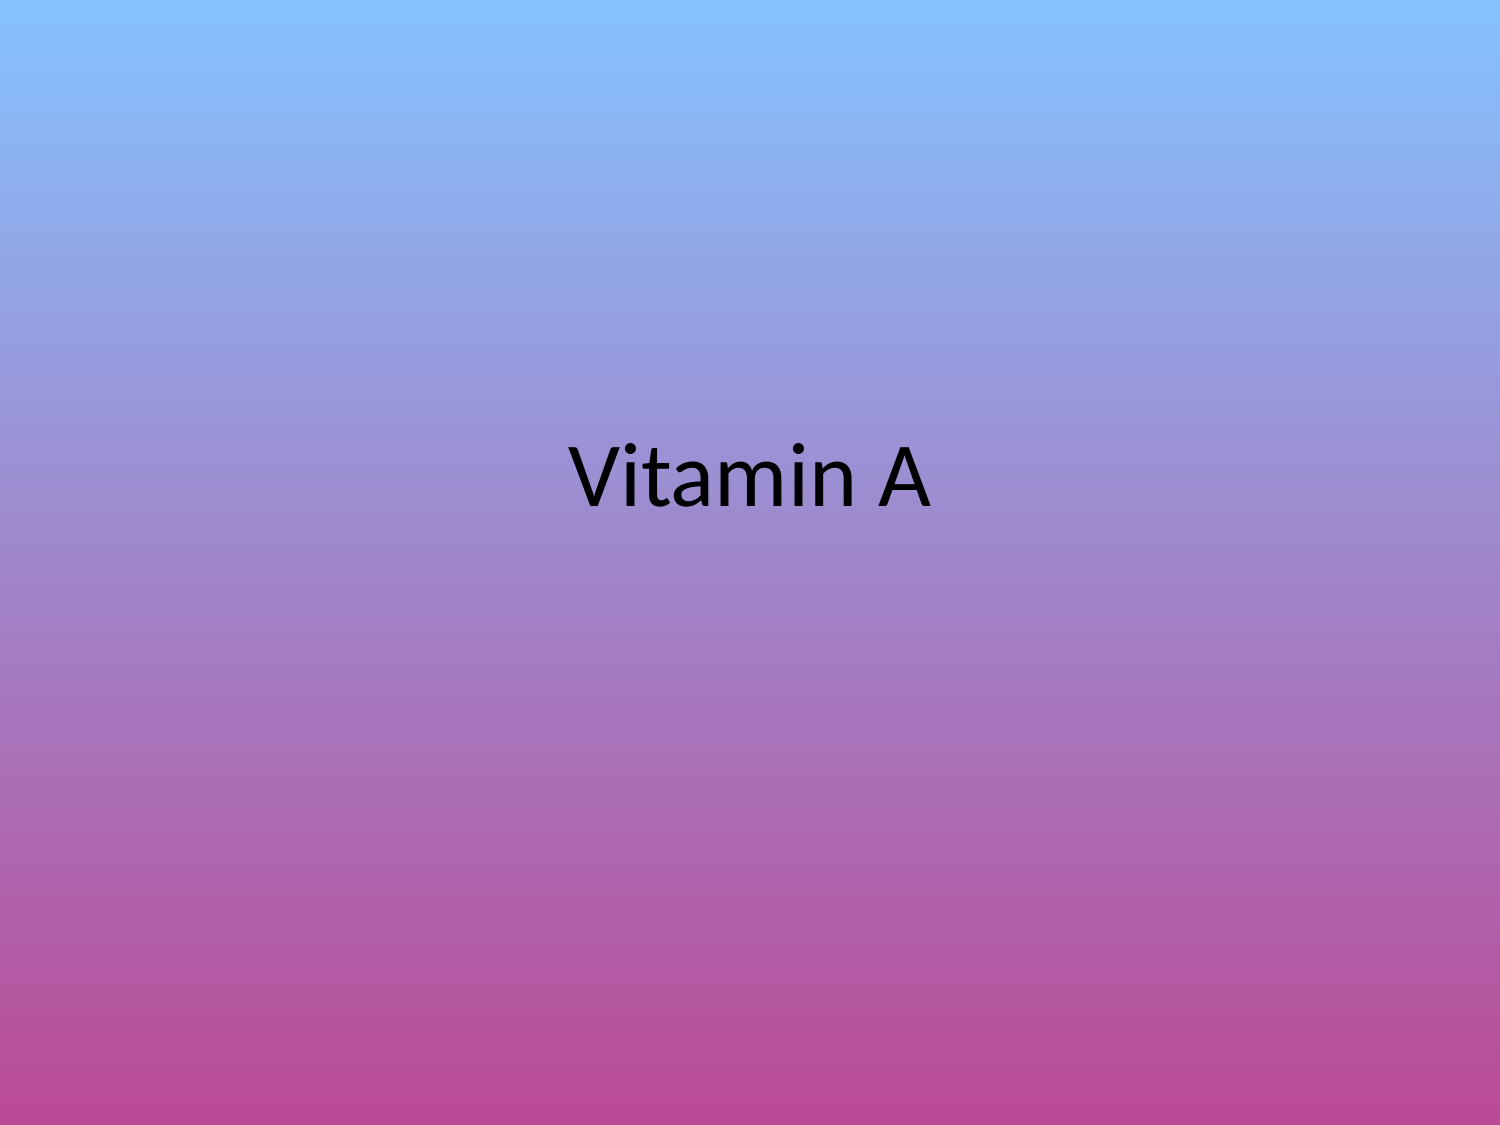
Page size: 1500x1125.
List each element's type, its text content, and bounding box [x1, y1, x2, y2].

title Vitamin A [112, 349, 1388, 591]
